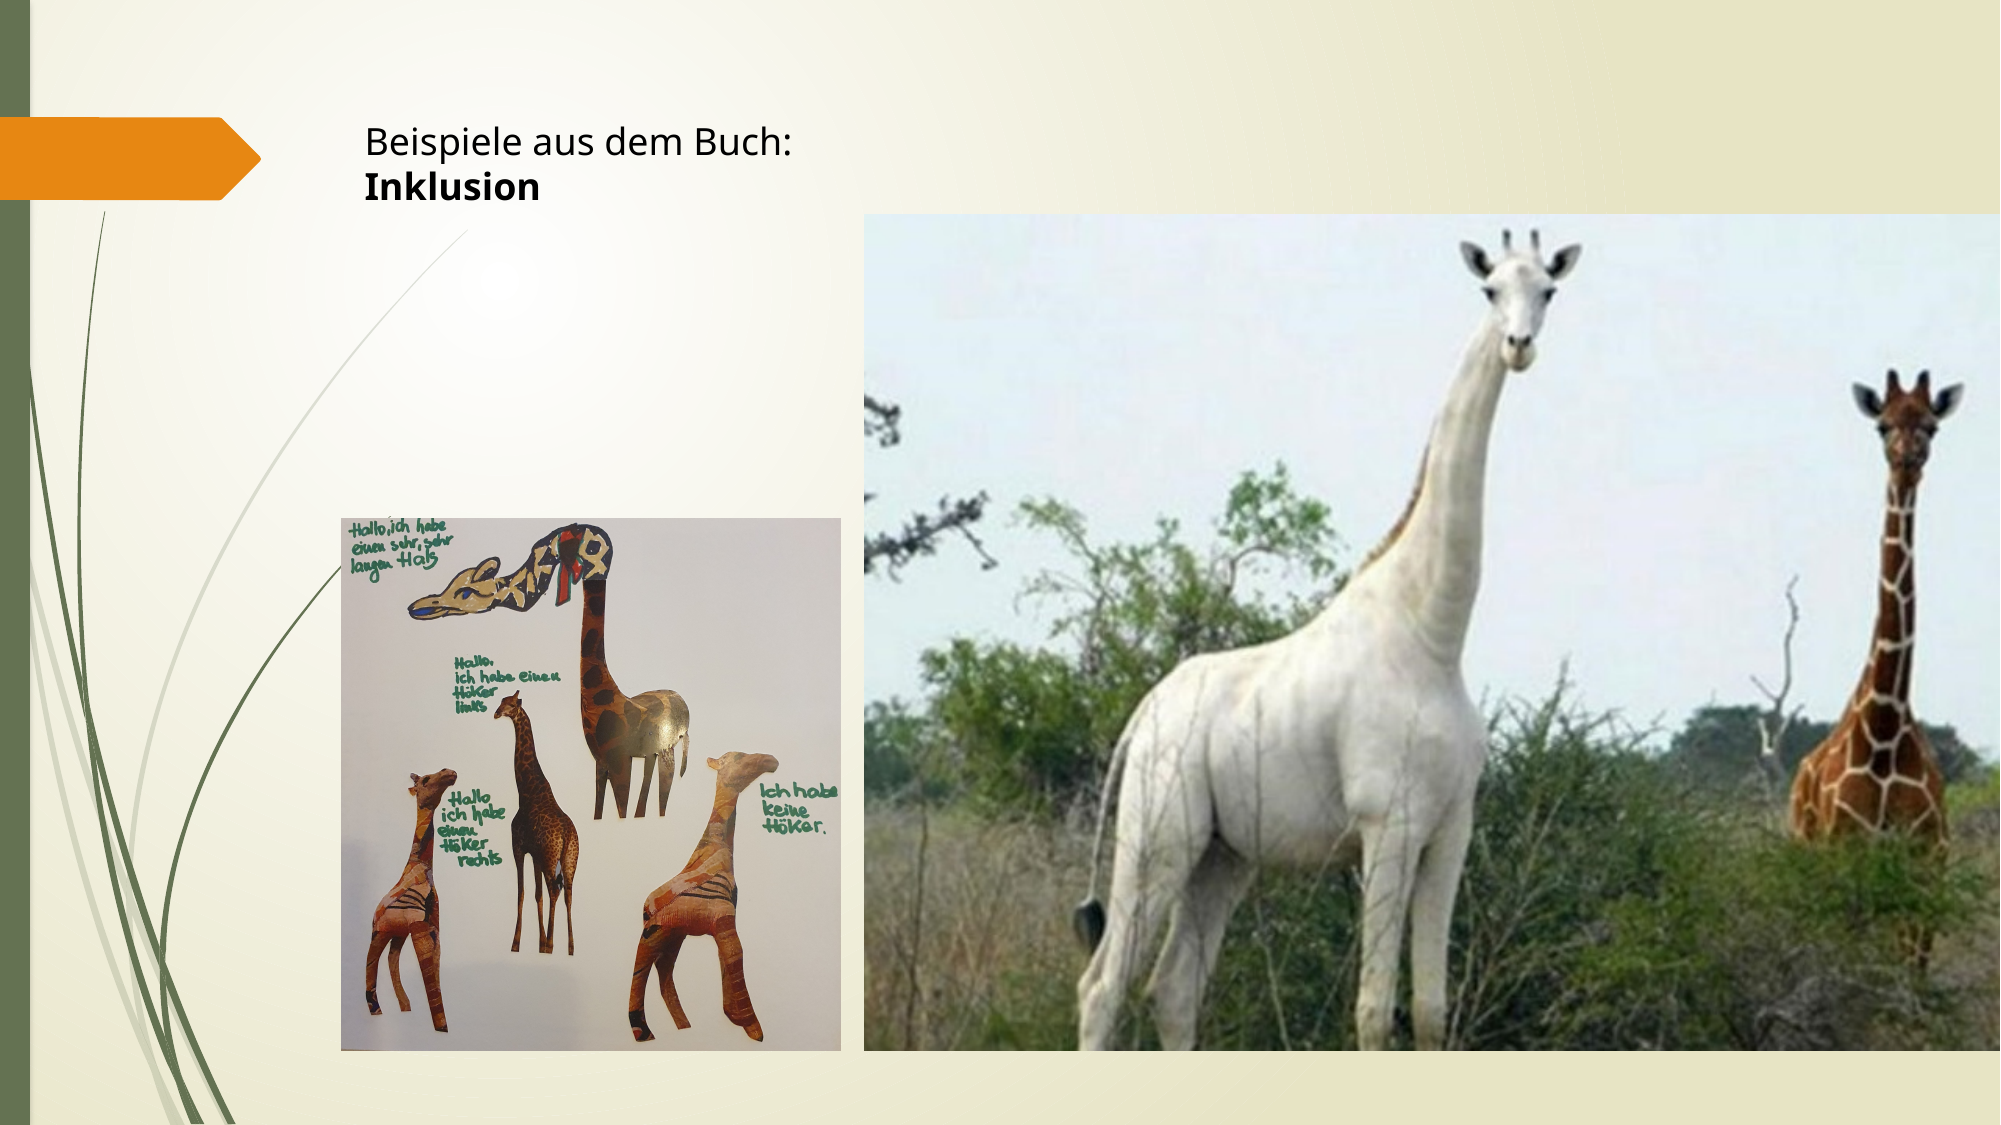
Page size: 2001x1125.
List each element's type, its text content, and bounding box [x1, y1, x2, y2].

picture [341, 518, 841, 1051]
picture [863, 214, 2000, 1051]
text_box Beispiele aus dem Buch: Inklusion [349, 110, 808, 215]
